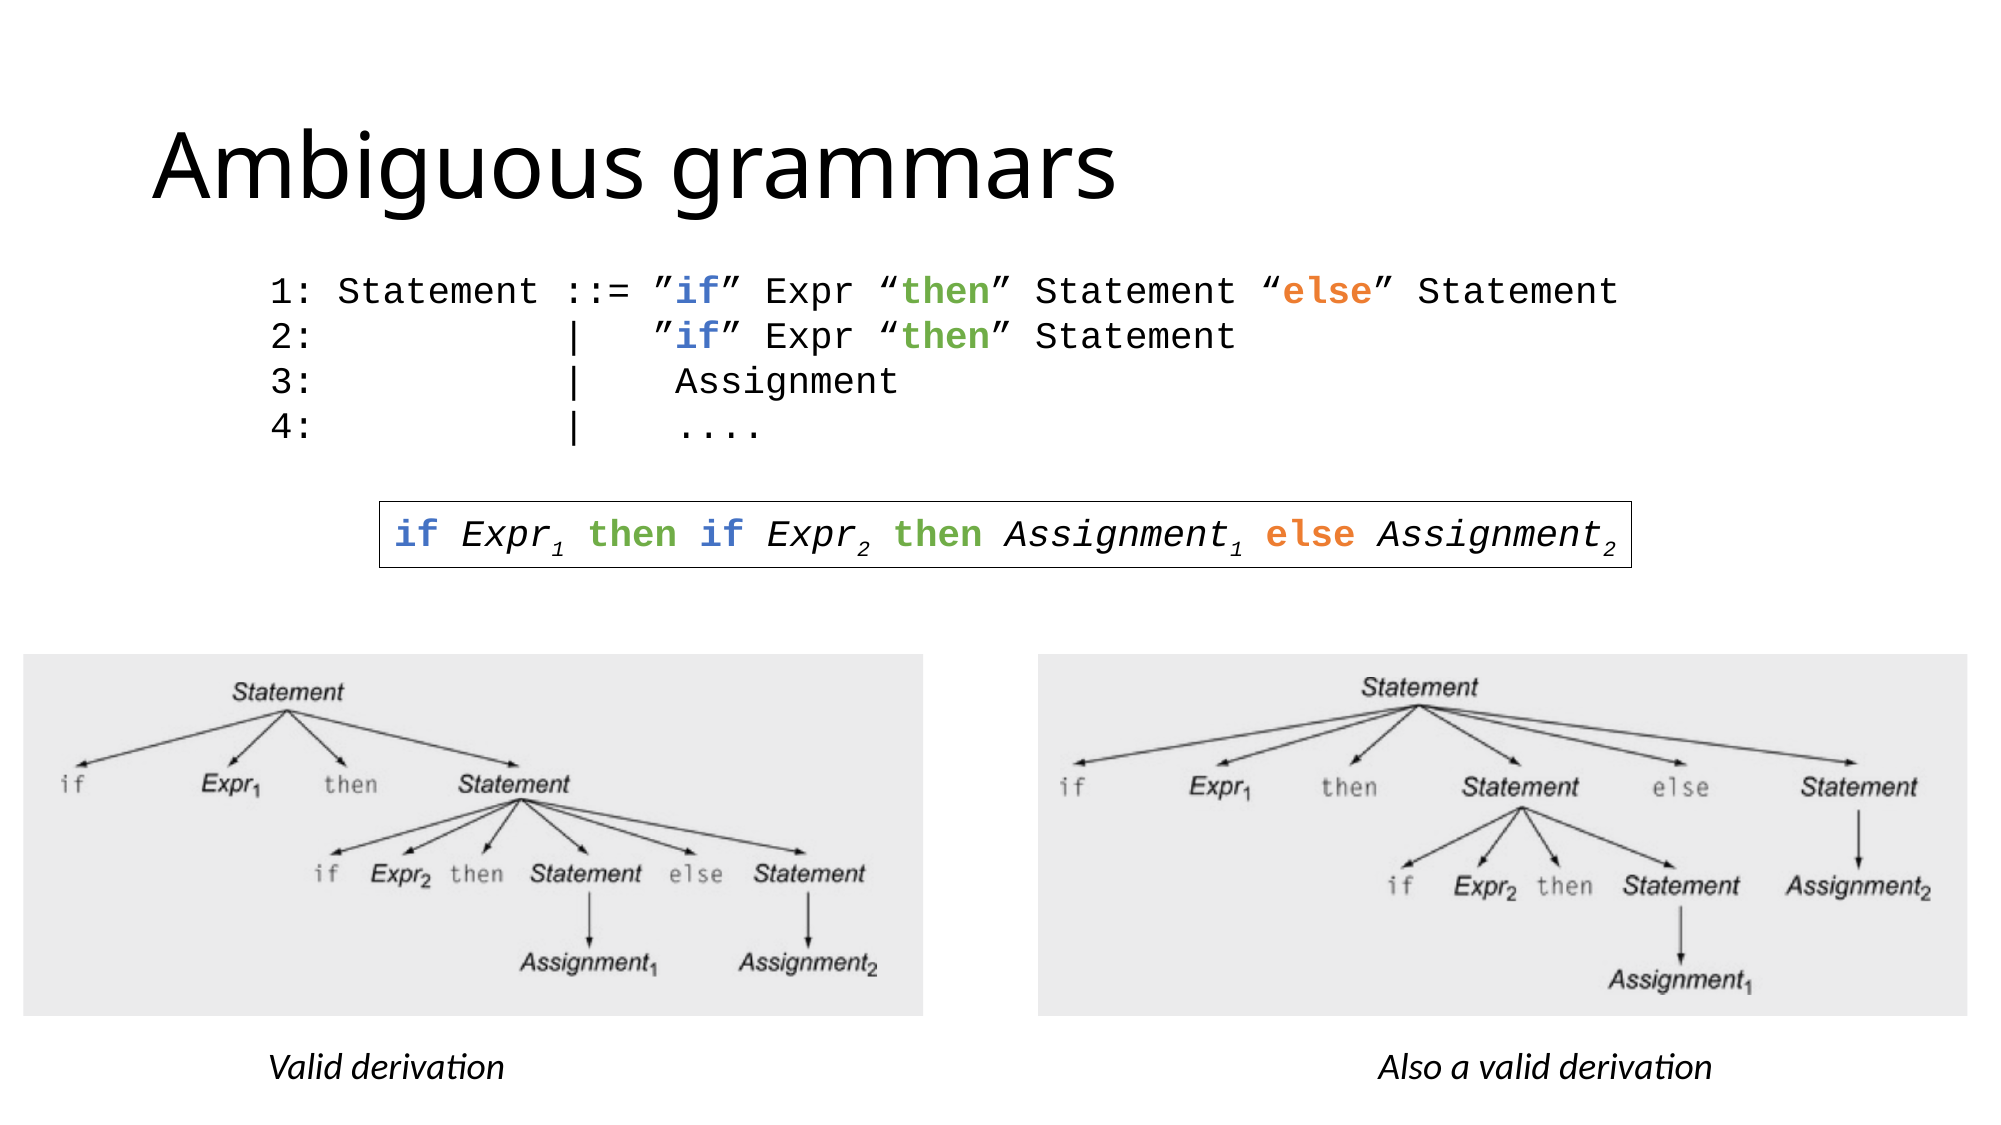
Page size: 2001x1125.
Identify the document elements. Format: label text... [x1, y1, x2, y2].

text_box 1: Statement ::= ”if” Expr “then” Statement “else” Statement 2: | ”if” Expr “then” Statement 3: | Assignment 4: | .... [255, 258, 1636, 454]
text_box Also a valid derivation [1363, 1034, 1729, 1095]
text_box Valid derivation [253, 1034, 521, 1095]
text_box if Expr1 then if Expr2 then Assignment1 else Assignment2 [379, 501, 1632, 568]
picture [23, 654, 924, 1016]
picture [1037, 654, 1968, 1016]
title Ambiguous grammars [137, 59, 1863, 278]
